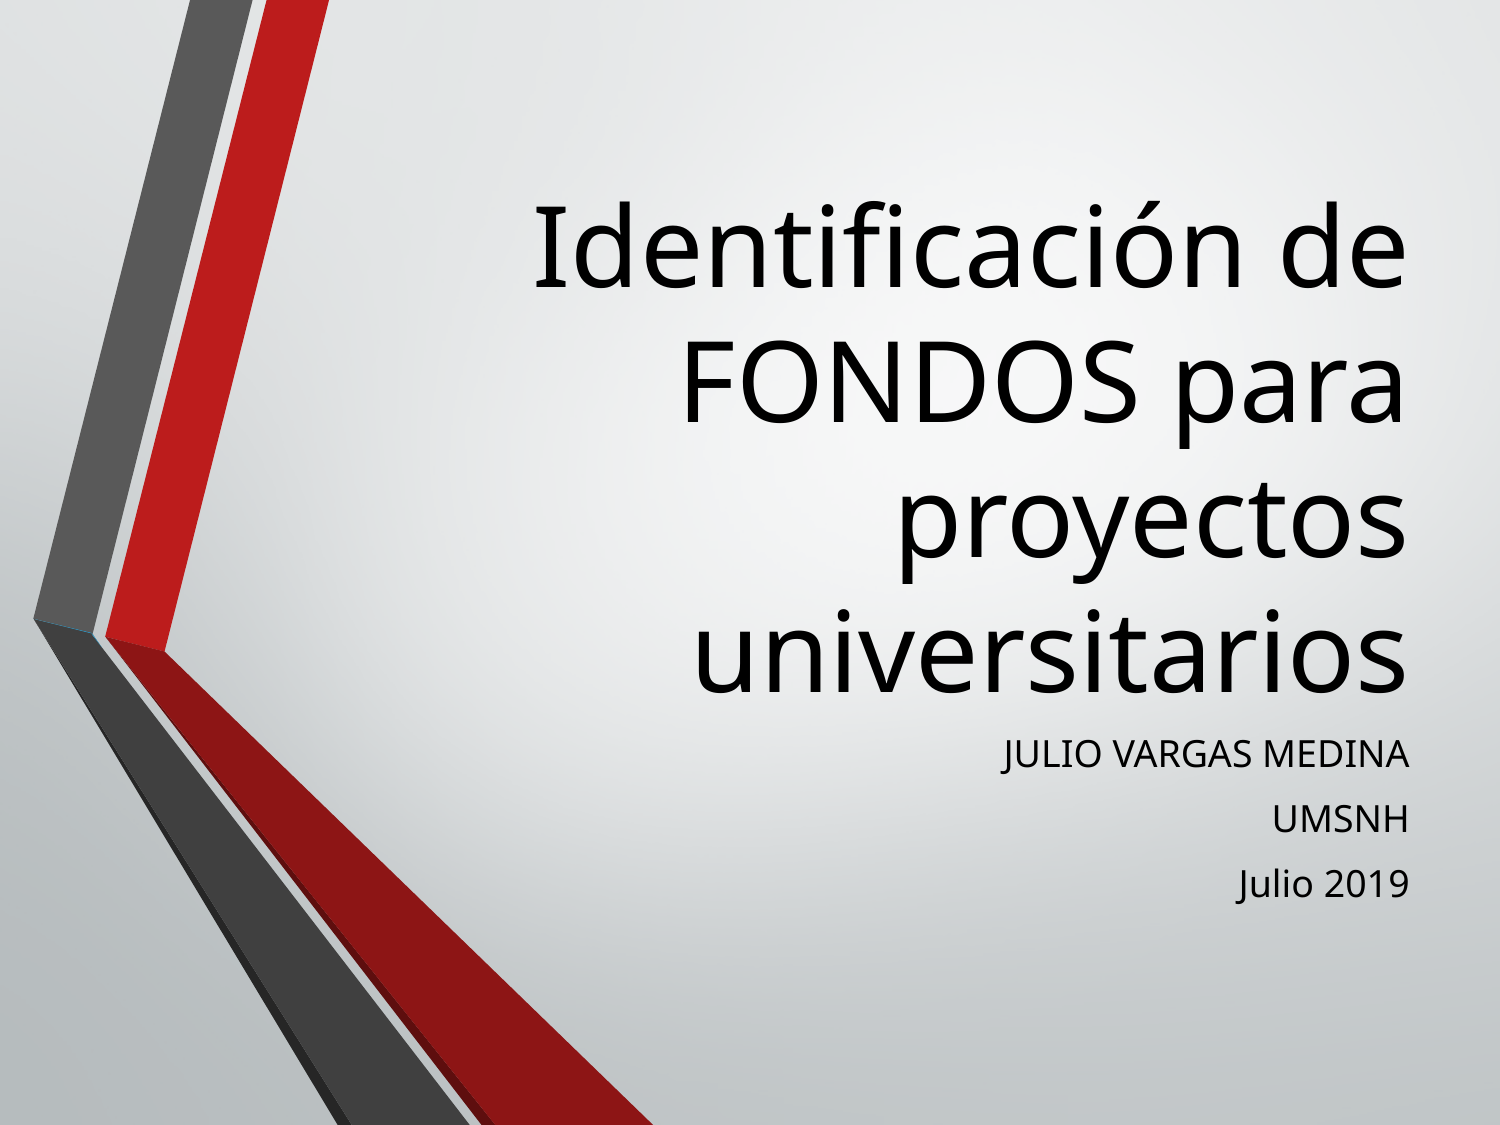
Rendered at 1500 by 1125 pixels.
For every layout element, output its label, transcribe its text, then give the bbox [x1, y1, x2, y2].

subtitle JULIO VARGAS MEDINA UMSNH Julio 2019 [479, 722, 1425, 947]
title Identificación de FONDOS para proyectos universitarios [285, 149, 1425, 723]
